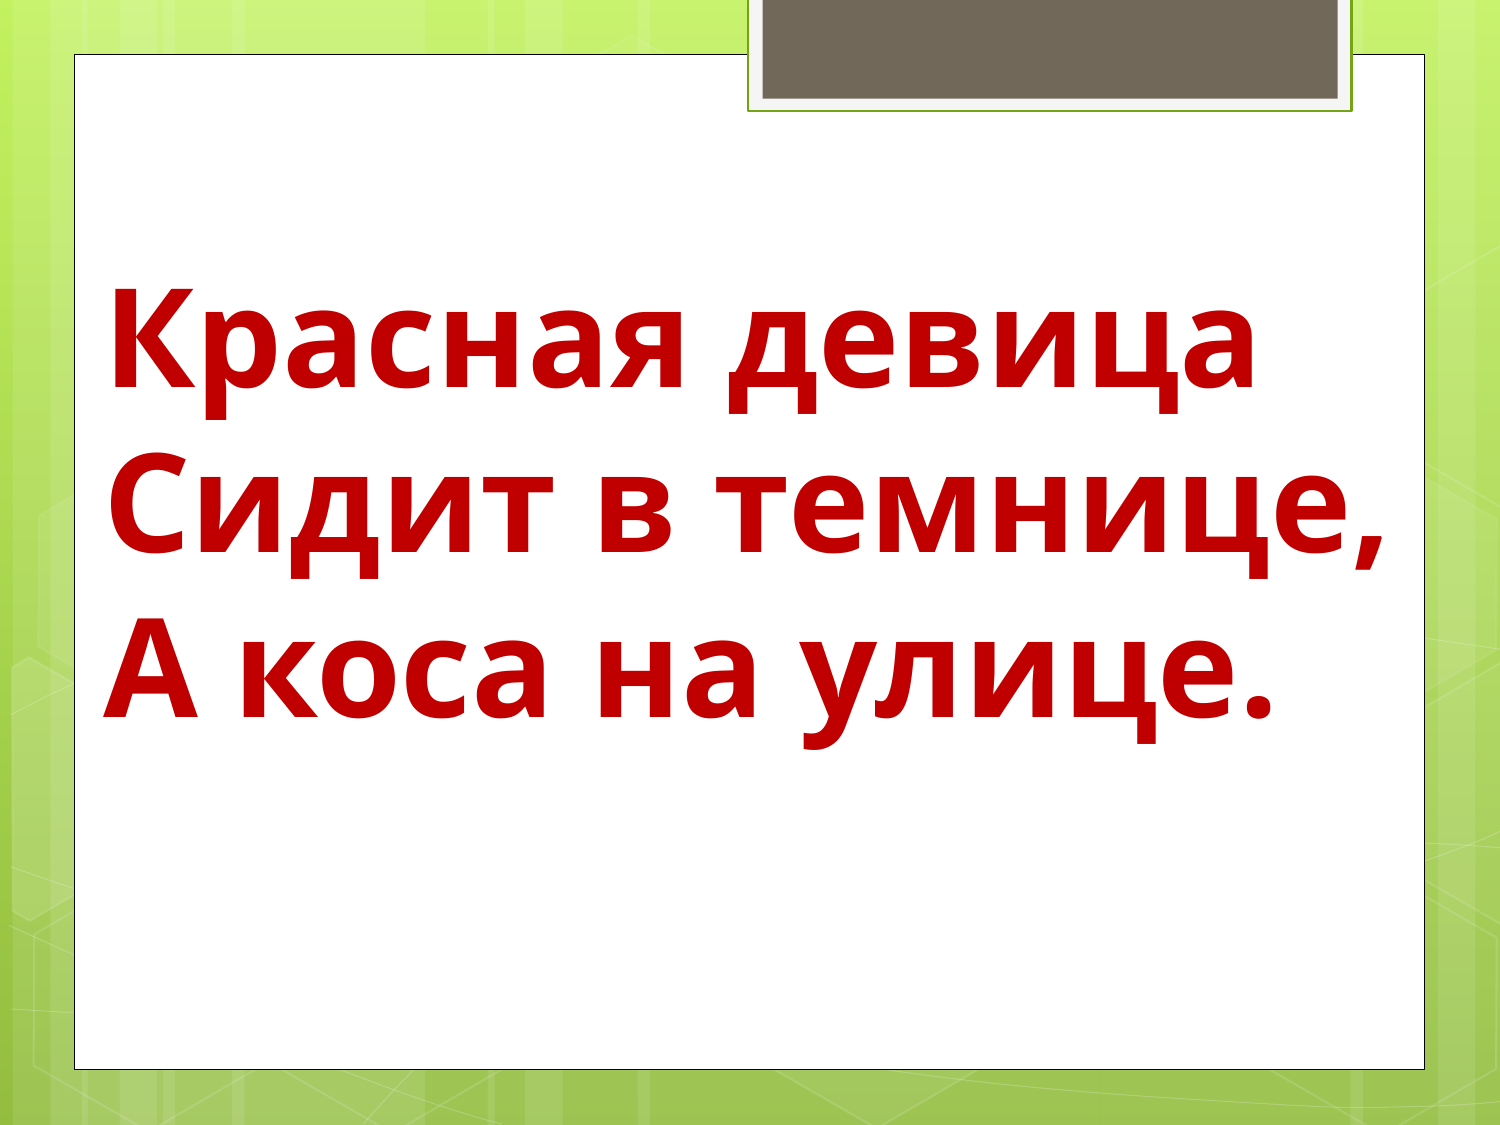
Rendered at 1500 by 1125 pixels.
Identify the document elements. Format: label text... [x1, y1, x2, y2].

text_box Красная девица Сидит в темнице, А коса на улице. [88, 78, 1459, 753]
